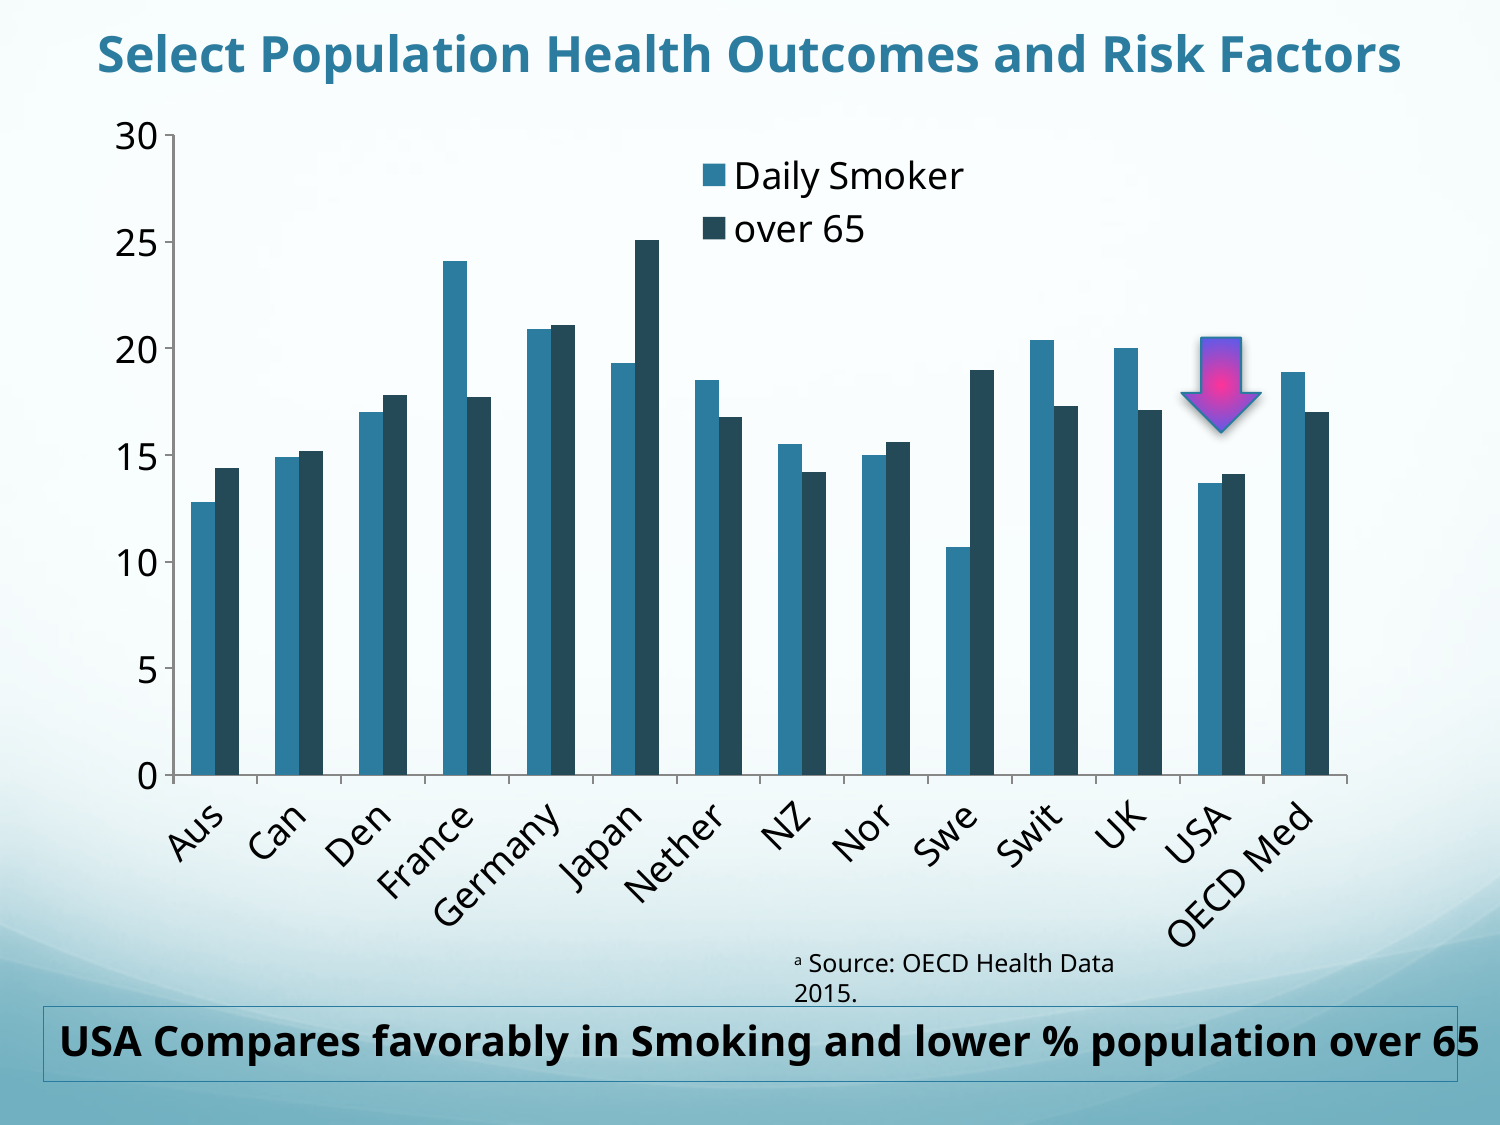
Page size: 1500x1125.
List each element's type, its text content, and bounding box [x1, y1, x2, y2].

text_box USA Compares favorably in Smoking and lower % population over 65 [43, 1006, 1458, 1082]
title Select Population Health Outcomes and Risk Factors [0, 15, 1500, 90]
chart [85, 98, 1440, 1008]
